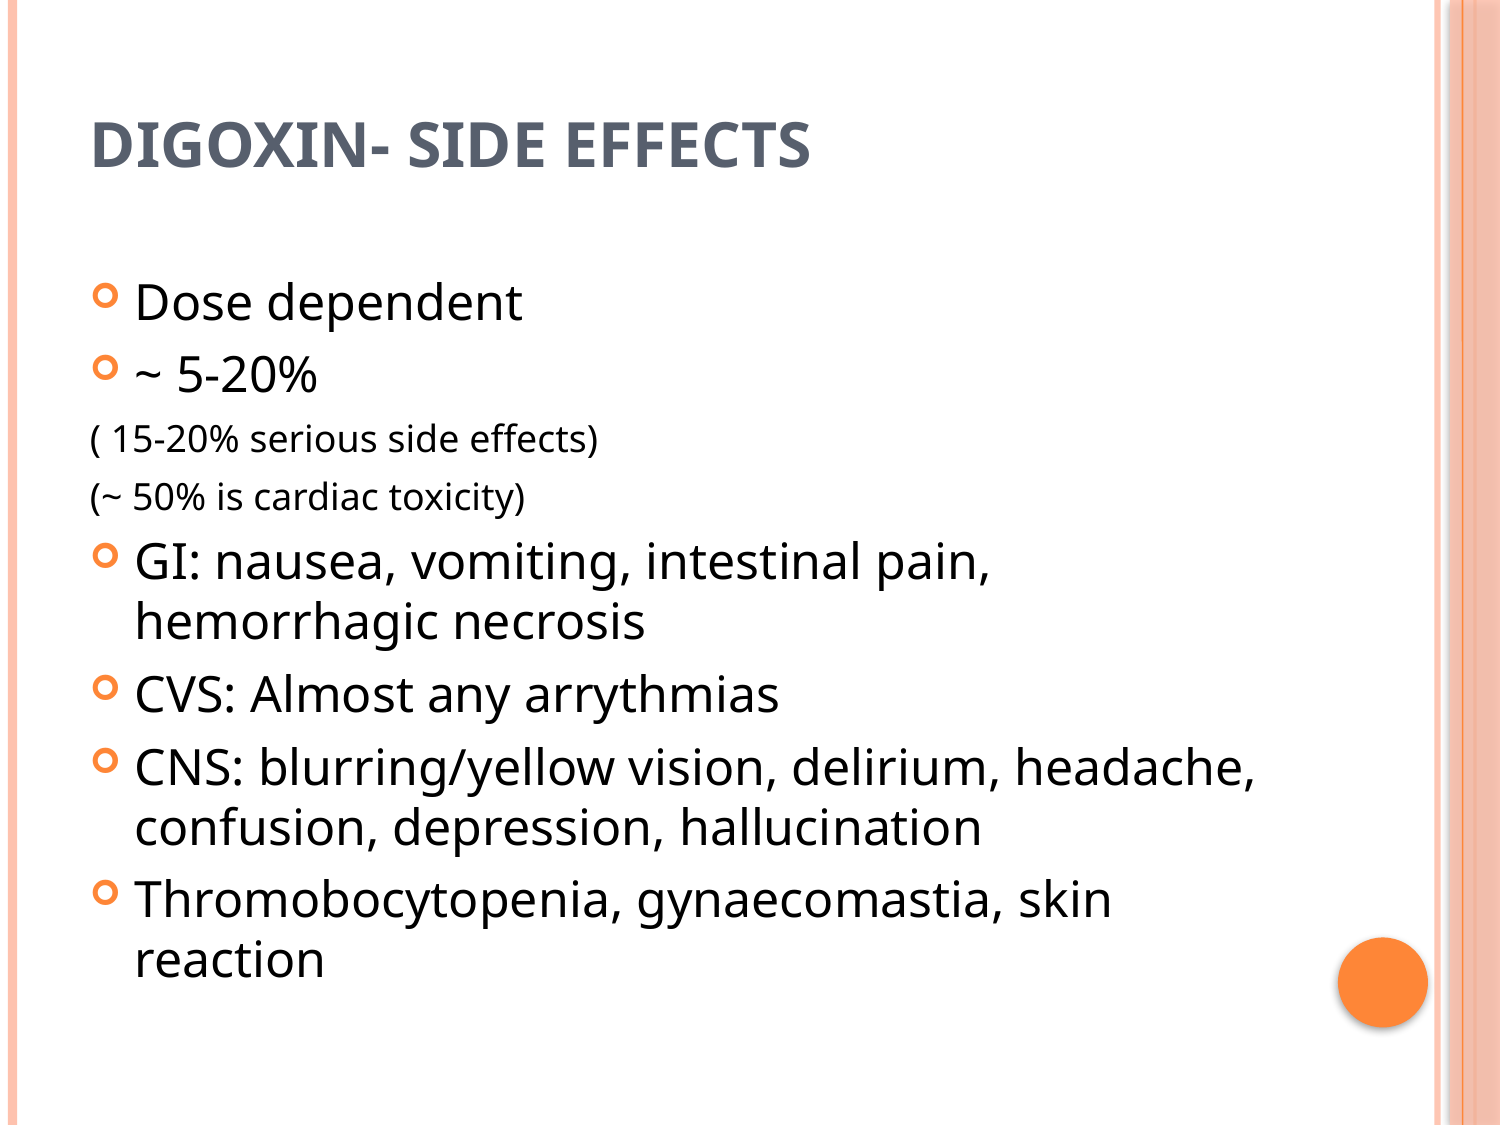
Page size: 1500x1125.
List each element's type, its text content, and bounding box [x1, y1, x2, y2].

title Digoxin- side effects [75, 0, 1300, 188]
list Dose dependent ~ 5-20% ( 15-20% serious side effects) (~ 50% is cardiac toxicity) GI: nausea, vomiting, intestinal pain, hemorrhagic necrosis CVS: Almost any arrythmias CNS: blurring/yellow vision, delirium, headache, confusion, depression, hallucination Thromobocytopenia, gynaecomastia, skin reaction [75, 262, 1300, 1062]
